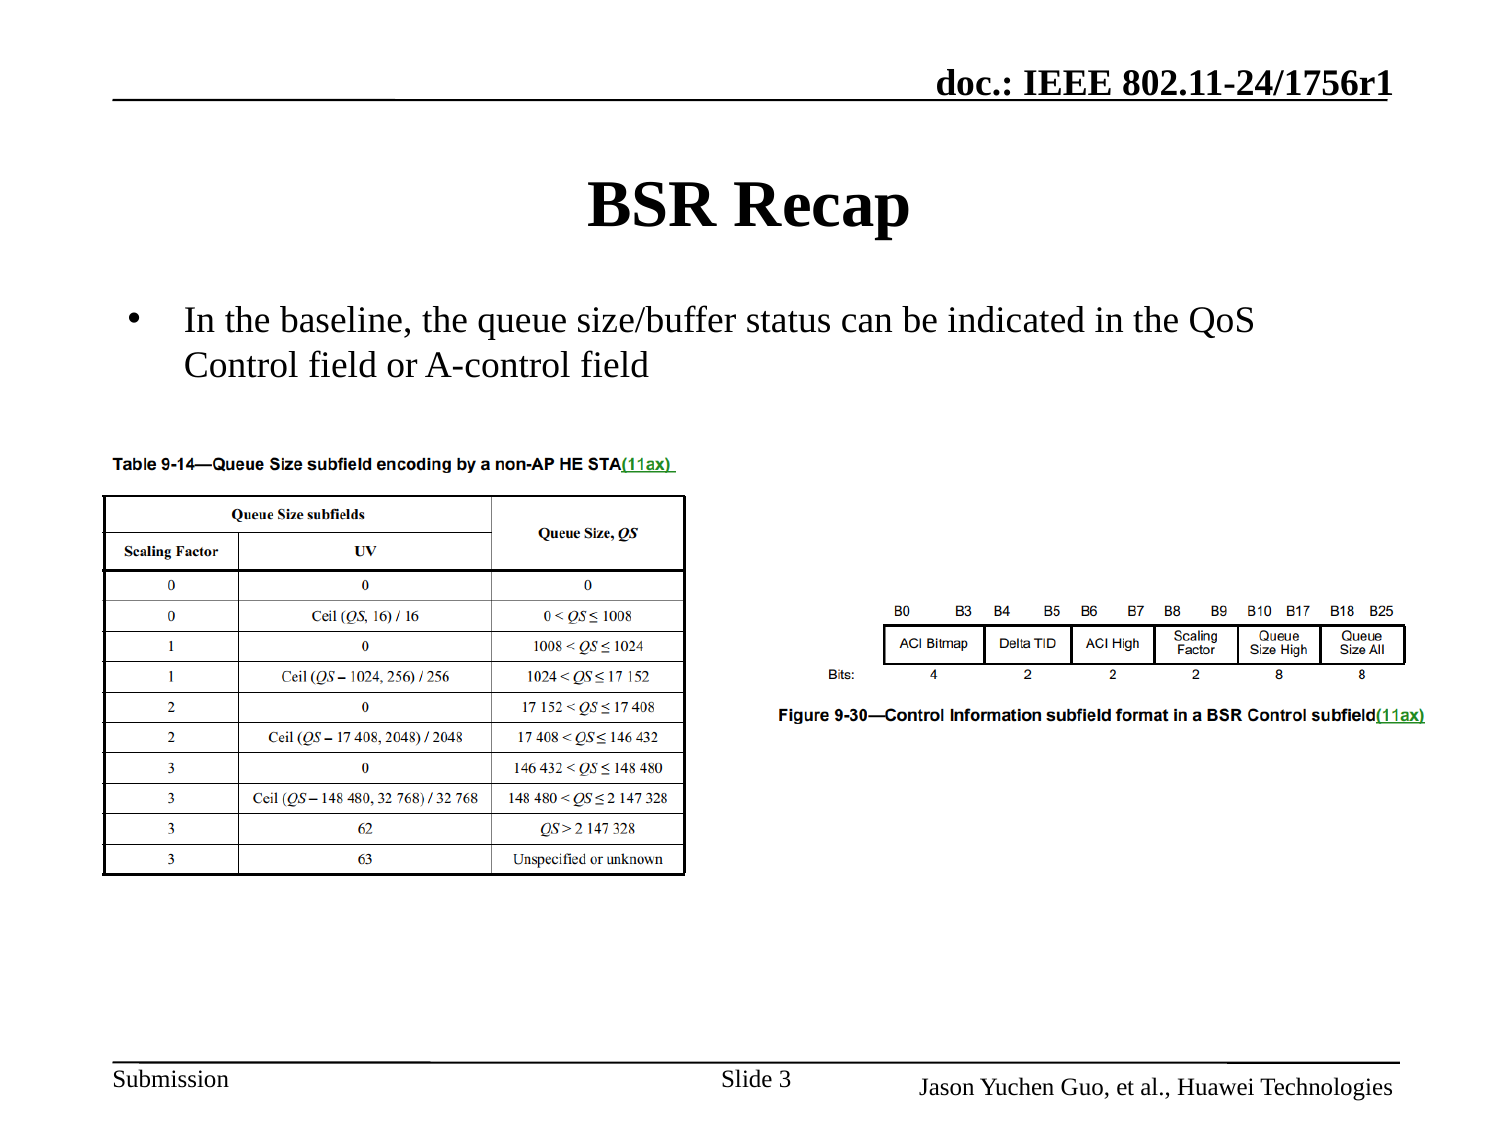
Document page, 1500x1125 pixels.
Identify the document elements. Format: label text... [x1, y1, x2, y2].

picture [760, 594, 1431, 736]
list In the baseline, the queue size/buffer status can be indicated in the QoS Control field or A-control field [112, 286, 1388, 401]
title BSR Recap [112, 112, 1388, 286]
picture [99, 449, 688, 880]
slide_number Slide 3 [712, 1061, 800, 1123]
